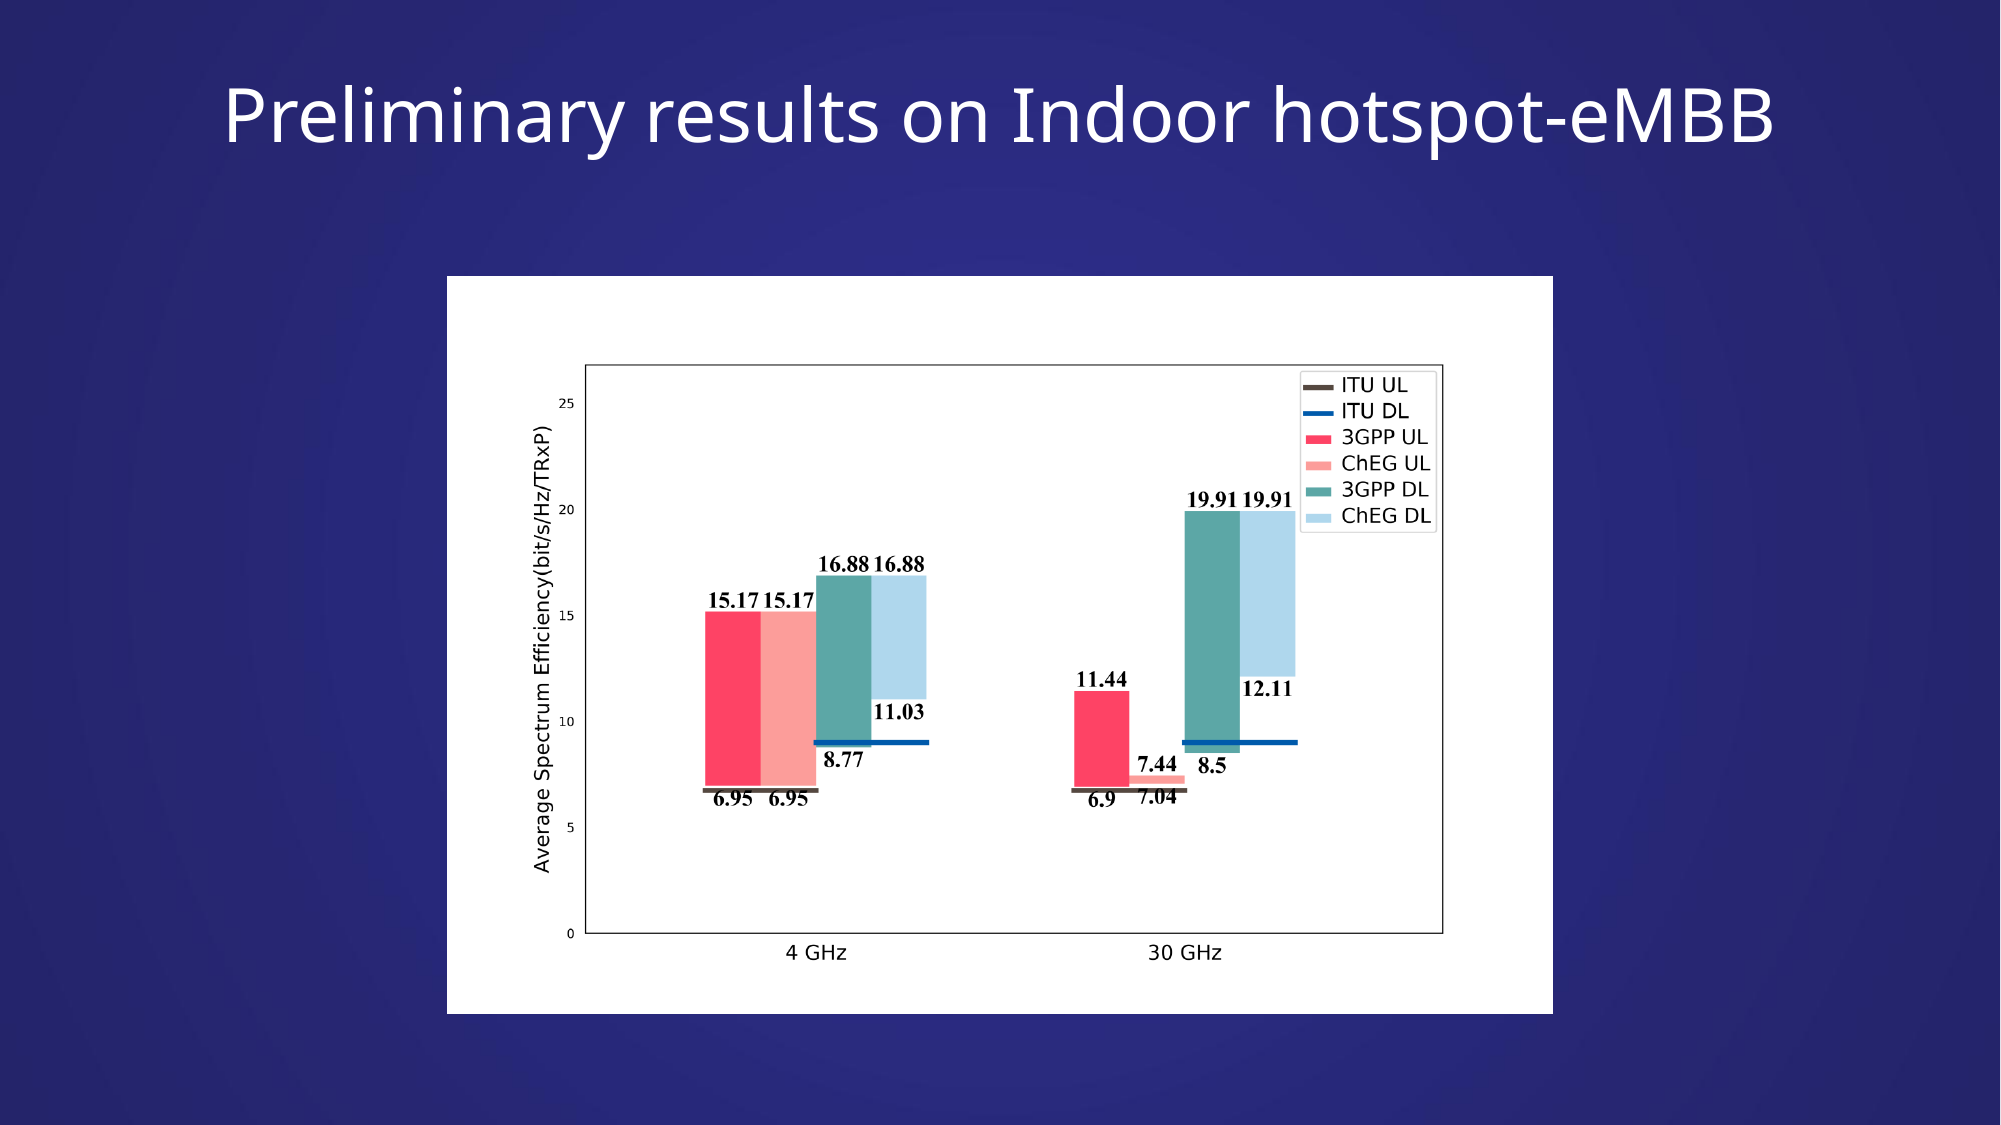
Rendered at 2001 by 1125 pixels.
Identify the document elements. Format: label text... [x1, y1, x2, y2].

title Preliminary results on Indoor hotspot-eMBB [137, 59, 1863, 200]
picture [0, 0, 2001, 1125]
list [447, 276, 1553, 1014]
